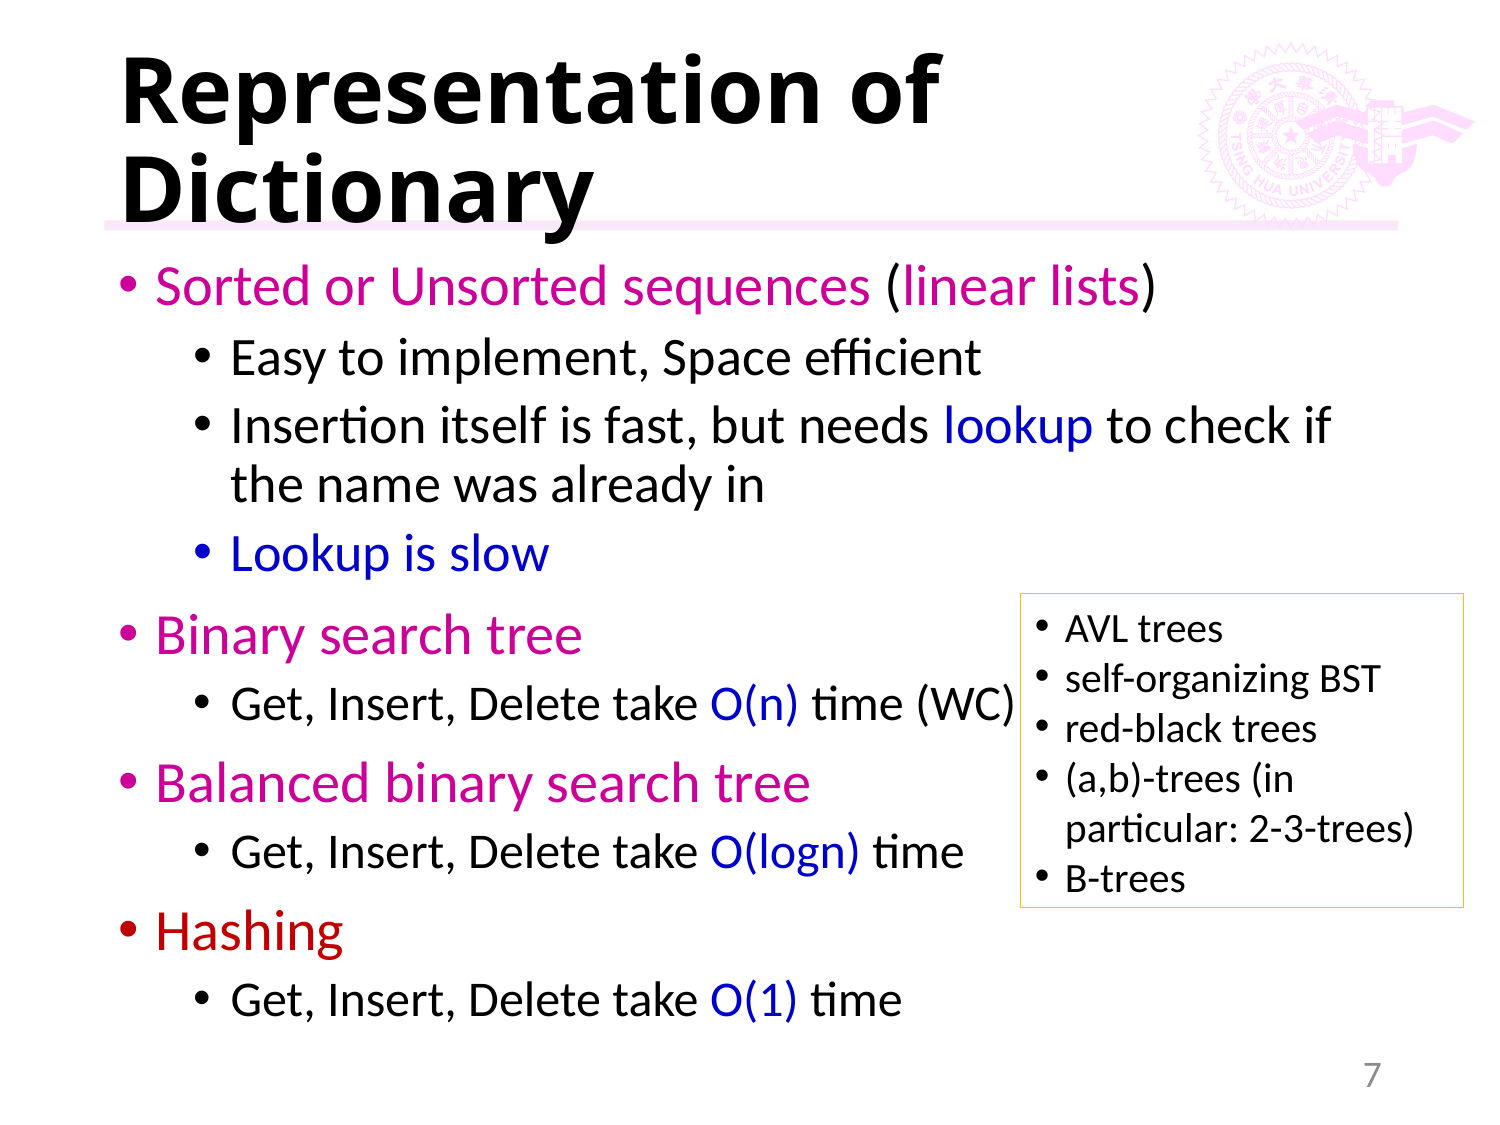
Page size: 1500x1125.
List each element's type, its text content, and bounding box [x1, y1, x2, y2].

slide_number 7 [1059, 1042, 1397, 1103]
list Sorted or Unsorted sequences (linear lists) Easy to implement, Space efficient Insertion itself is fast, but needs lookup to check if the name was already in Lookup is slow Binary search tree Get, Insert, Delete take O(n) time (WC) Balanced binary search tree Get, Insert, Delete take O(logn) time Hashing Get, Insert, Delete take O(1) time [103, 247, 1397, 1085]
text_box AVL trees self-organizing BST red-black trees (a,b)-trees (in particular: 2-3-trees) B-trees [1020, 593, 1464, 908]
title Representation of Dictionary [103, 59, 1397, 228]
